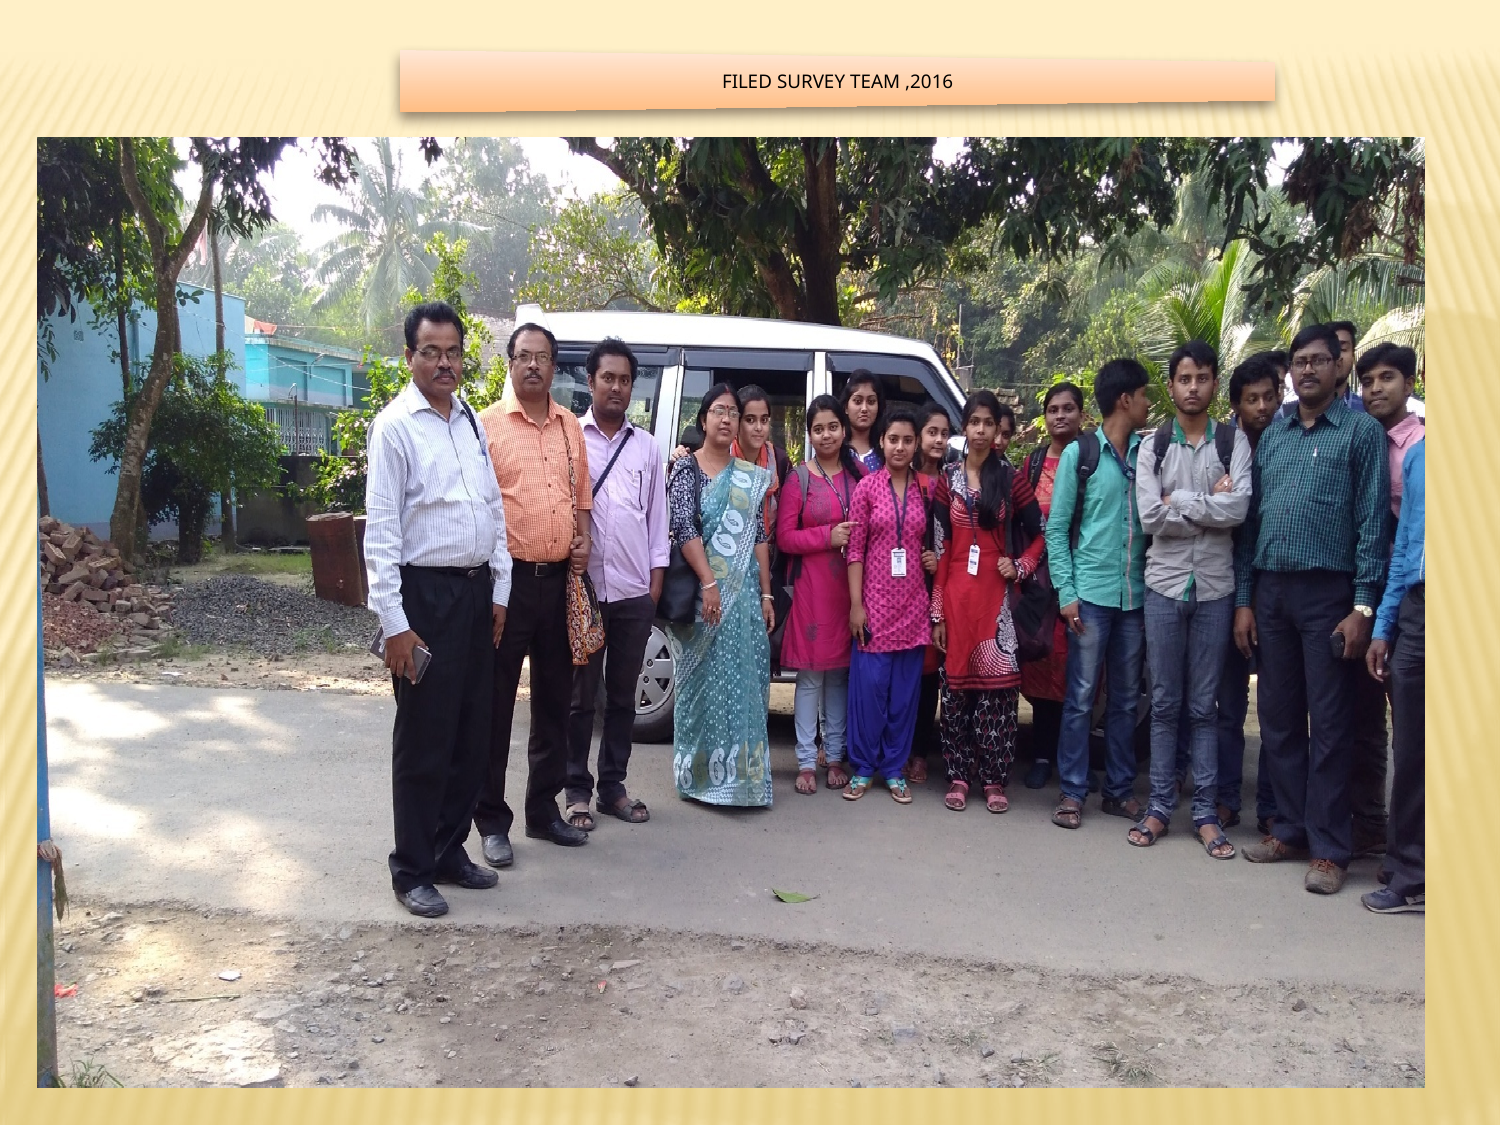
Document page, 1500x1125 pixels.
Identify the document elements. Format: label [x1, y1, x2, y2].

text_box [399, 49, 1276, 113]
picture [37, 137, 1426, 1088]
